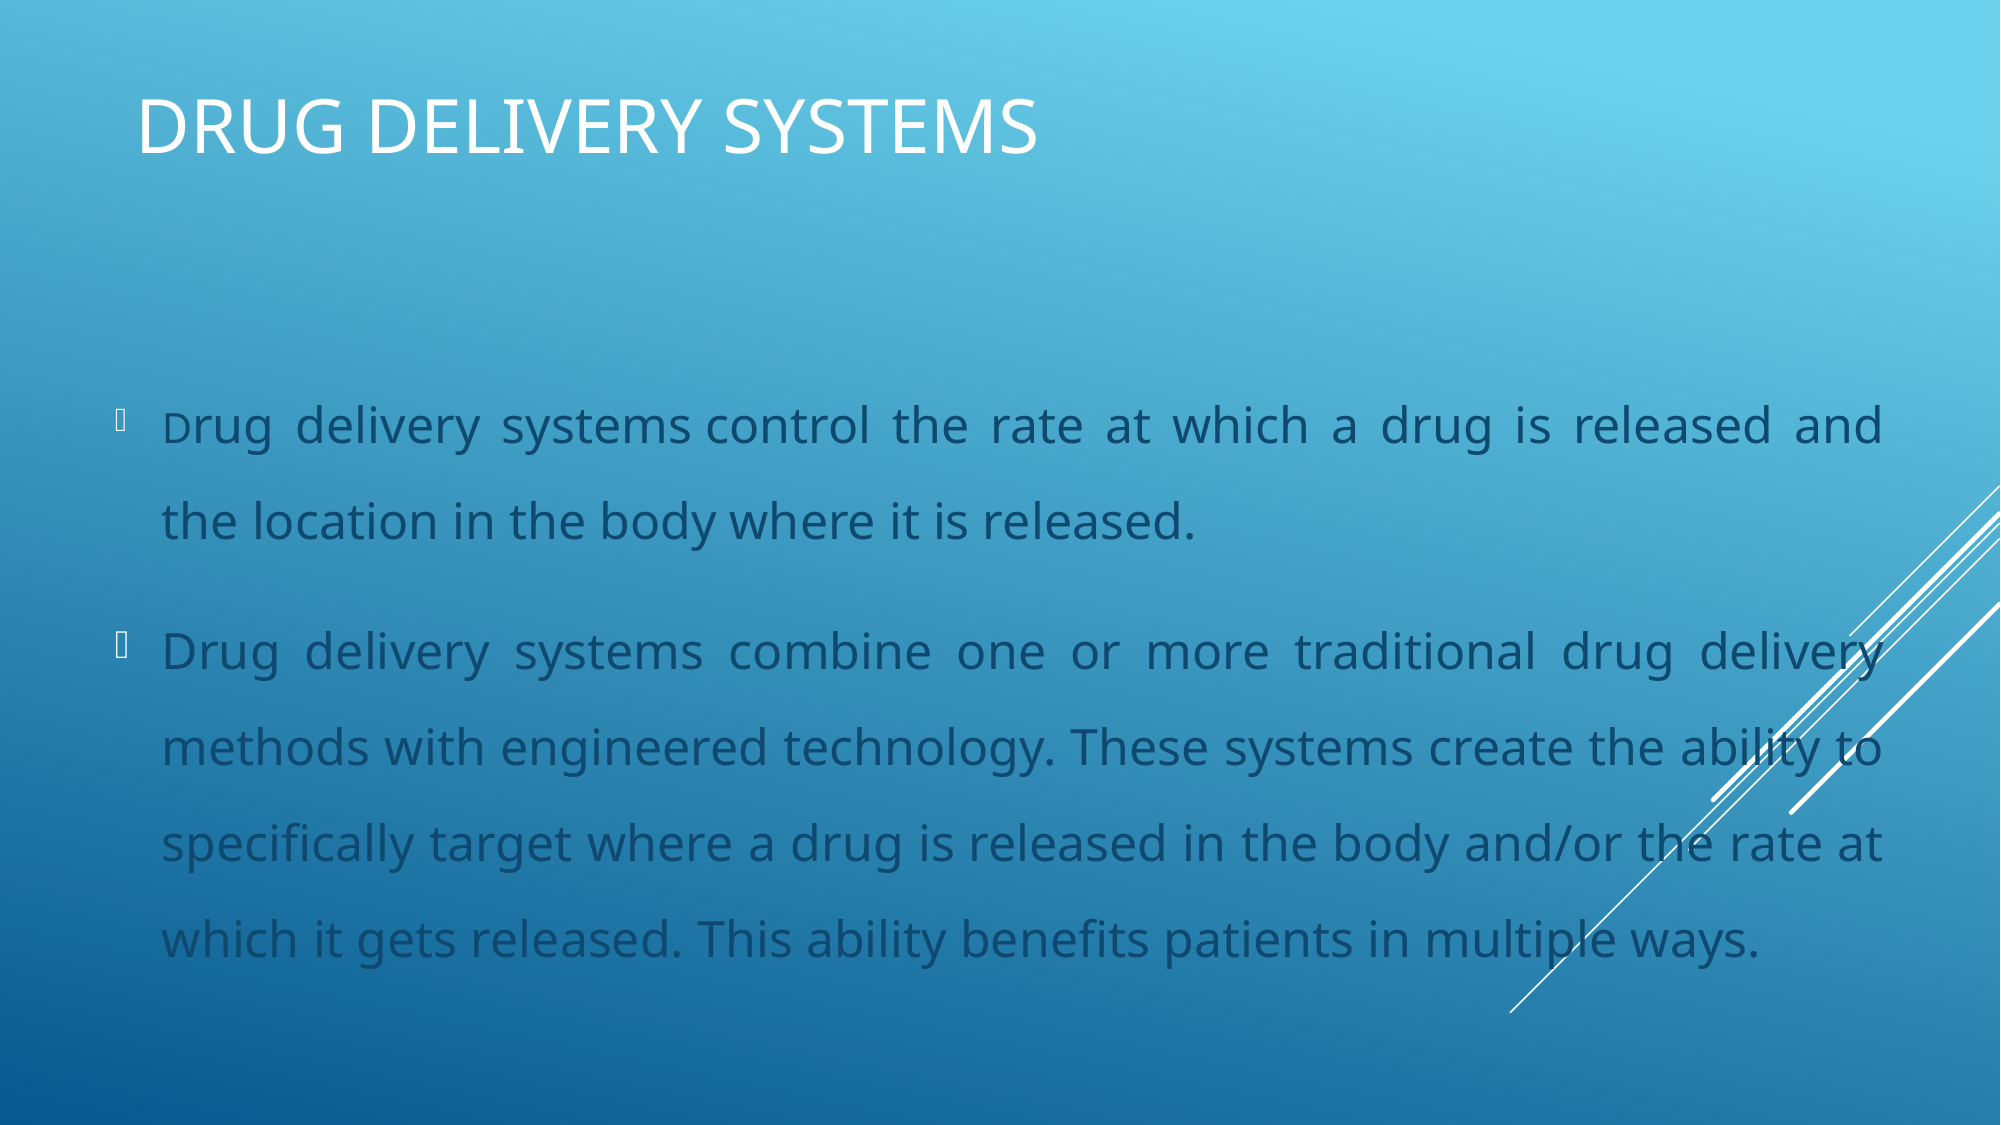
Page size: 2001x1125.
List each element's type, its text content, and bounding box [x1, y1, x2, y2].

list Drug delivery systems control the rate at which a drug is released and the location in the body where it is released. Drug delivery systems combine one or more traditional drug delivery methods with engineered technology. These systems create the ability to specifically target where a drug is released in the body and/or the rate at which it gets released. This ability benefits patients in multiple ways. [99, 262, 1900, 1063]
title Drug Delivery Systems [120, 0, 1521, 248]
